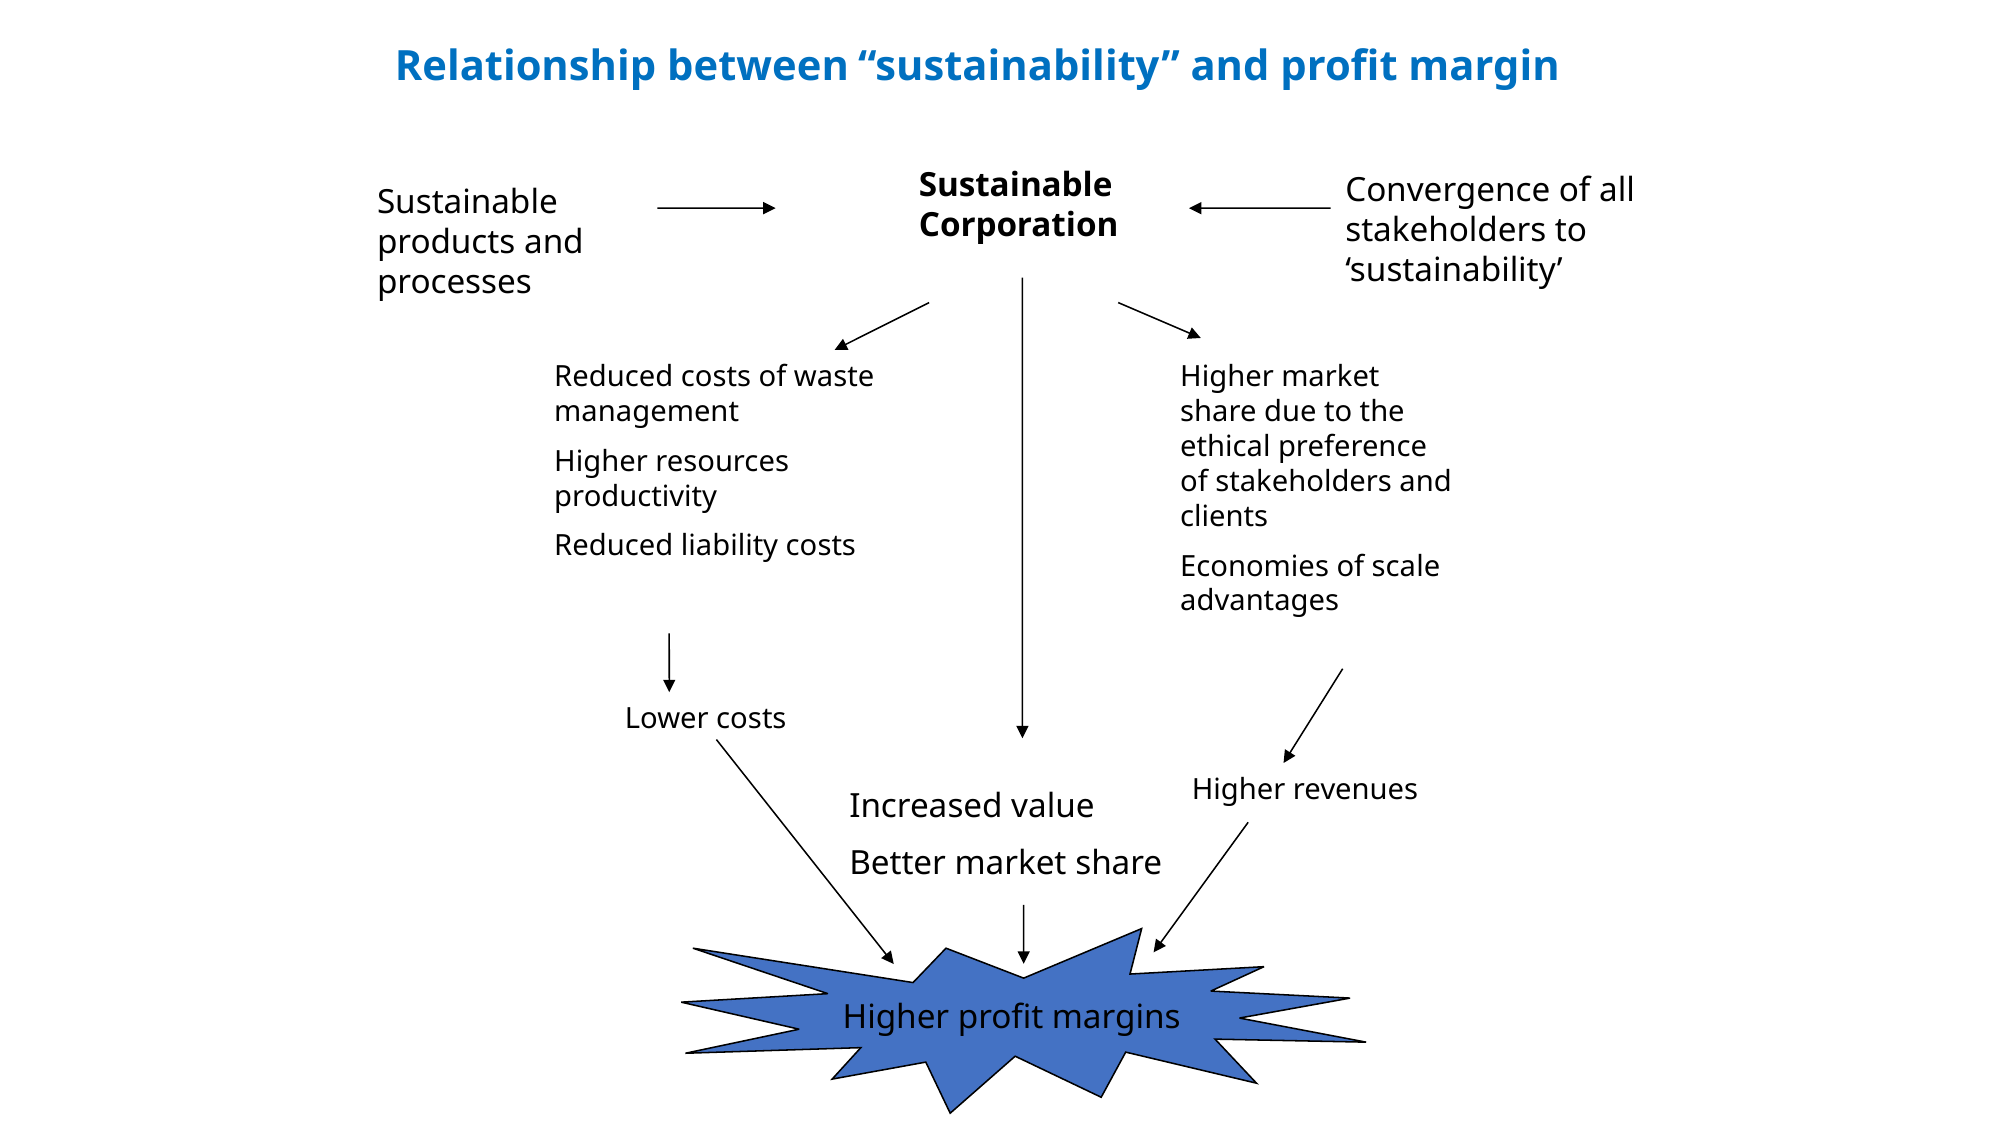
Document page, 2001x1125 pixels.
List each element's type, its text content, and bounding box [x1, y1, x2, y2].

text_box [1017, 904, 1030, 964]
text_box [1153, 822, 1249, 953]
text_box Lower costs [610, 692, 918, 743]
text_box Relationship between “sustainability” and profit margin [380, 31, 1780, 96]
text_box [1189, 201, 1331, 215]
text_box [1283, 668, 1343, 763]
text_box Higher revenues [1177, 763, 1485, 813]
text_box [1016, 277, 1029, 739]
text_box Sustainable products and processes [362, 172, 670, 308]
text_box [657, 201, 776, 215]
text_box [716, 739, 894, 965]
text_box [663, 633, 676, 692]
text_box Reduced costs of waste management Higher resources productivity Reduced liability costs [539, 349, 930, 569]
text_box [834, 302, 930, 350]
text_box Higher profit margins [681, 928, 1367, 1114]
text_box Sustainable Corporation [904, 155, 1144, 251]
text_box Higher market share due to the ethical preference of stakeholders and clients Economies of scale advantages [1165, 350, 1473, 625]
text_box Convergence of all stakeholders to ‘sustainability’ [1330, 160, 1721, 296]
text_box [1118, 302, 1201, 339]
text_box Increased value Better market share [834, 777, 1213, 889]
